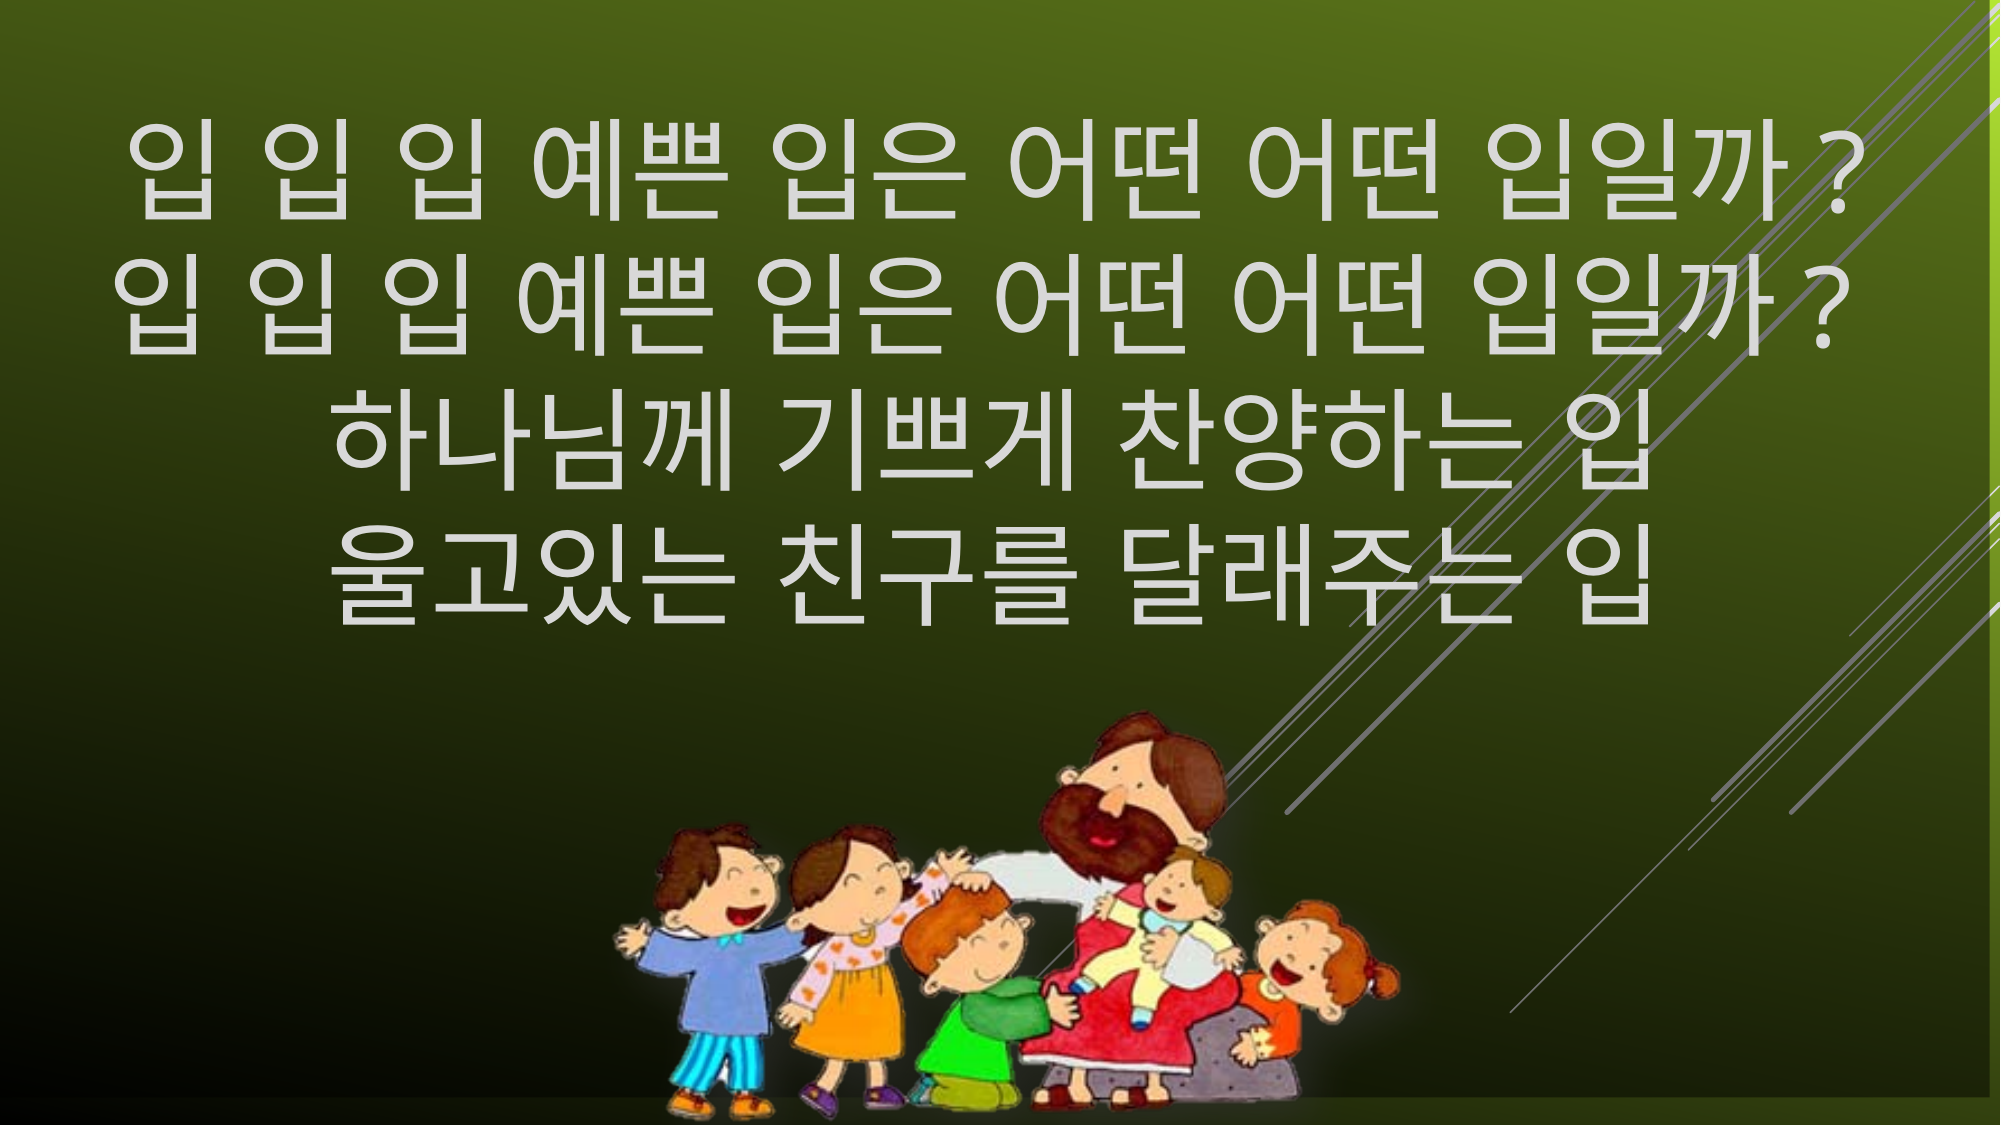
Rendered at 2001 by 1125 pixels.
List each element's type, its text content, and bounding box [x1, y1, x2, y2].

text_box 입 입 입 예쁜 입은 어떤 어떤 입일까? 입 입 입 예쁜 입은 어떤 어떤 입일까? 하나님께 기쁘게 찬양하는 입 울고있는 친구를 달래주는 입 [0, 0, 1990, 1098]
picture [603, 692, 1409, 1125]
